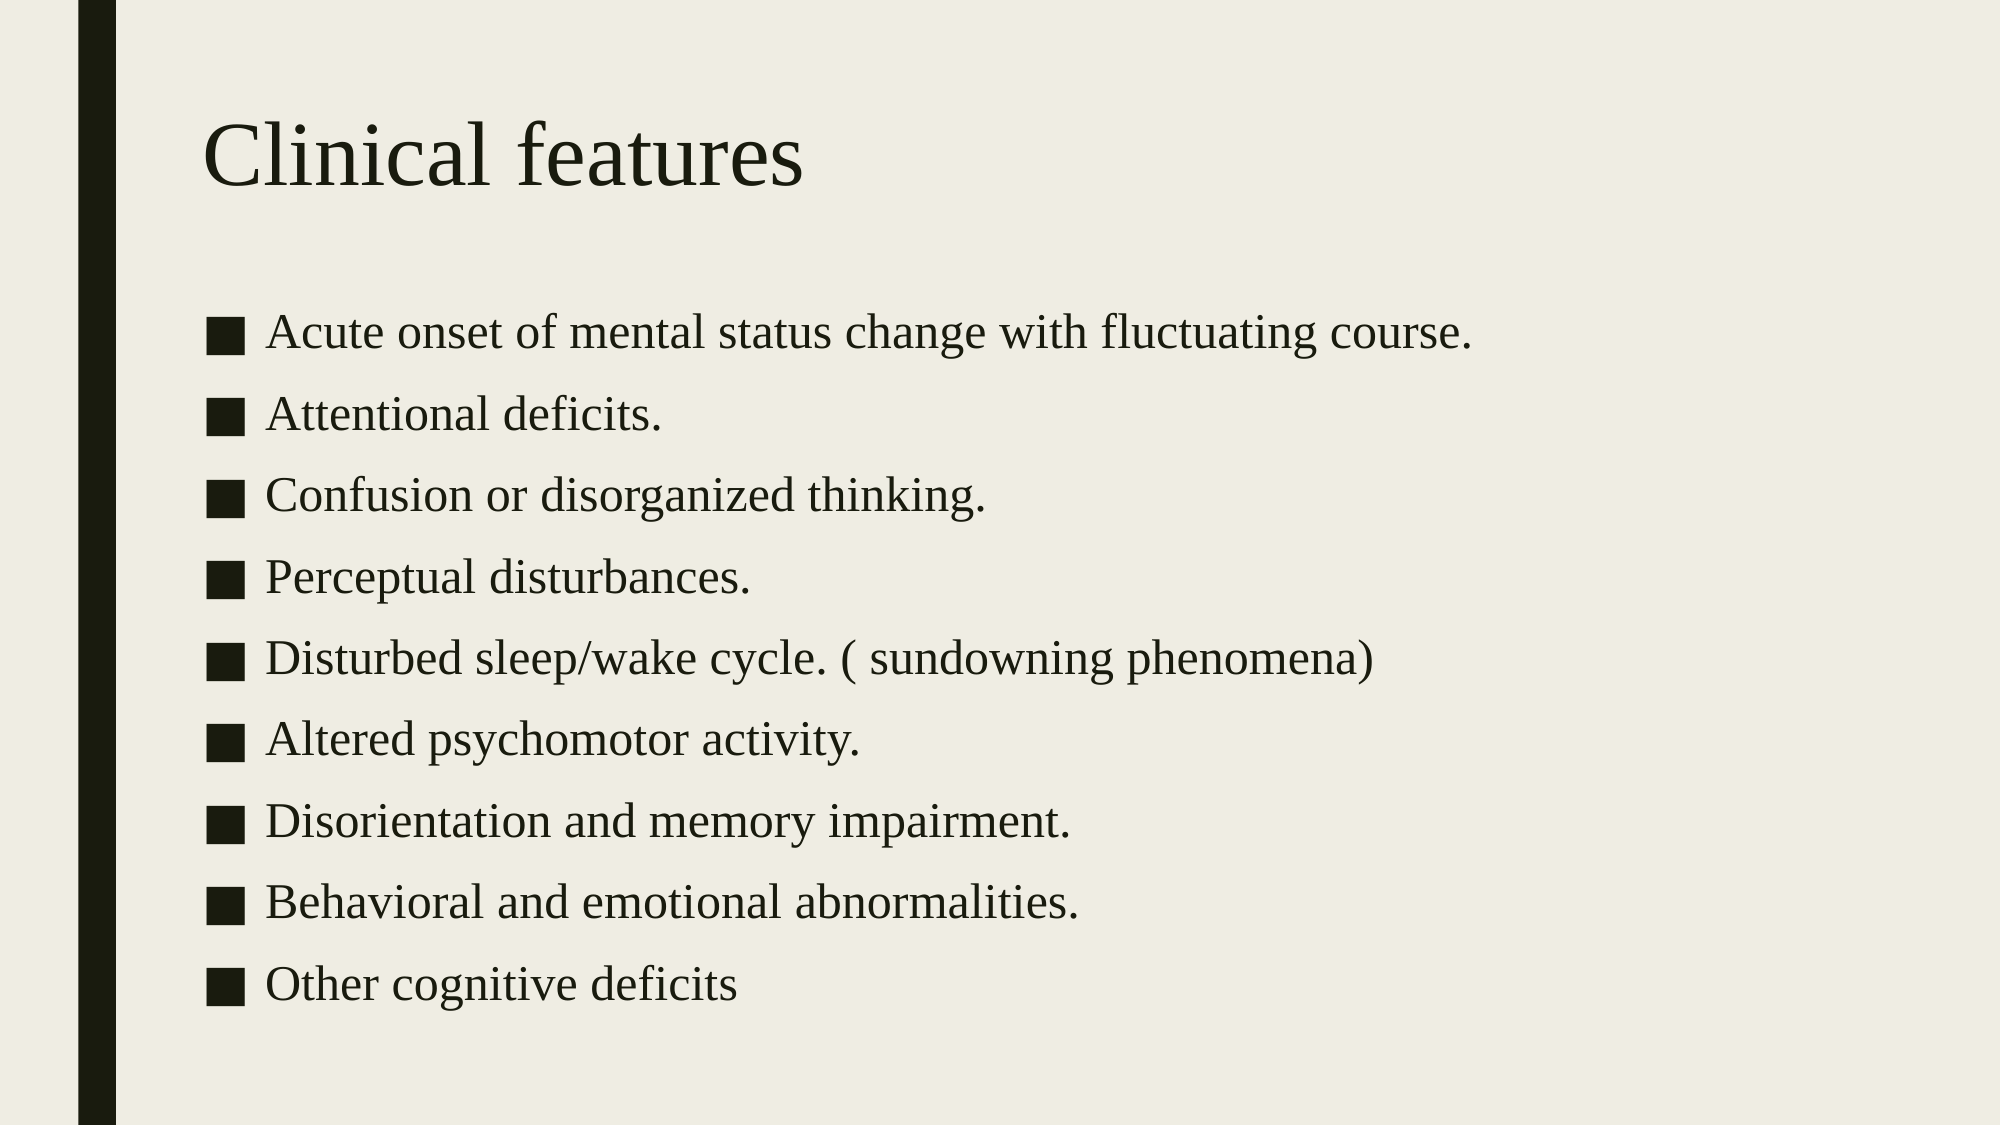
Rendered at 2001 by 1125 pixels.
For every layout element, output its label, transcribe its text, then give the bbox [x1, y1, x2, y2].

title Clinical features [187, 99, 1813, 220]
list Acute onset of mental status change with fluctuating course. Attentional deficits. Confusion or disorganized thinking. Perceptual disturbances. Disturbed sleep/wake cycle. ( sundowning phenomena) Altered psychomotor activity. Disorientation and memory impairment. Behavioral and emotional abnormalities. Other cognitive deficits [187, 220, 1813, 1082]
